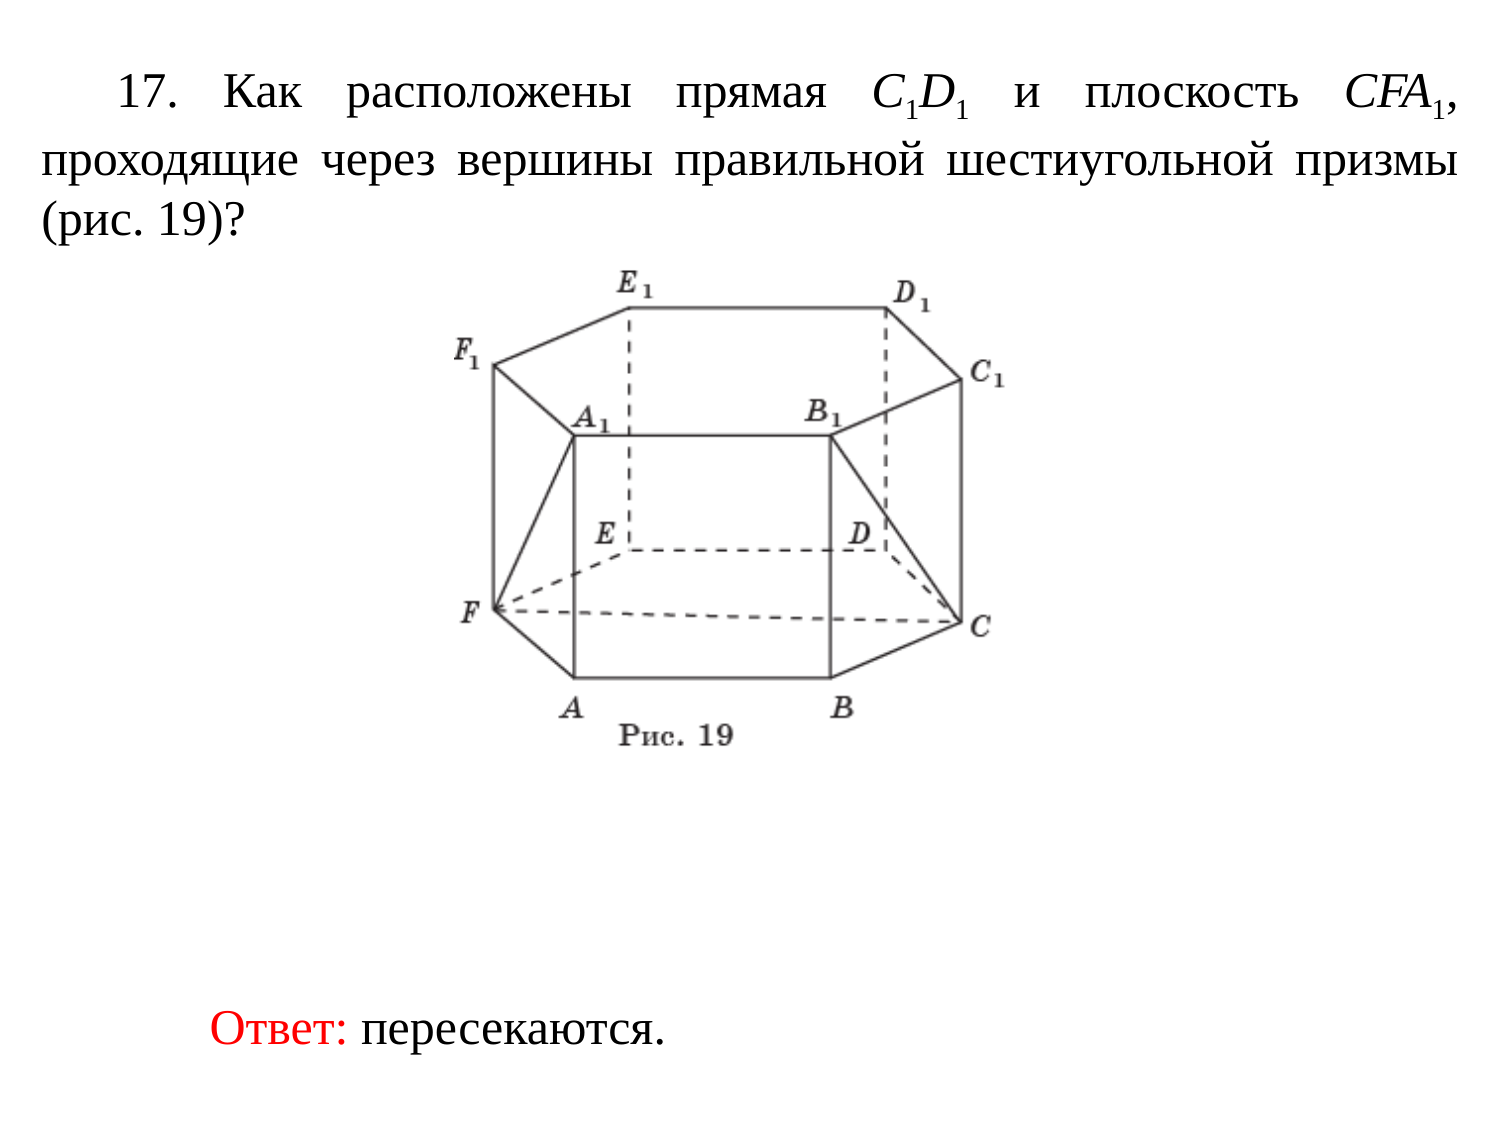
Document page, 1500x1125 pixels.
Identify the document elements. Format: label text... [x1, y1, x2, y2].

text_box 17. Как расположены прямая C1D1 и плоскость CFA1, проходящие через вершины правильной шестиугольной призмы (рис. 19)? [26, 49, 1474, 253]
picture [454, 266, 1007, 755]
text_box Ответ: пересекаются. [194, 987, 786, 1063]
